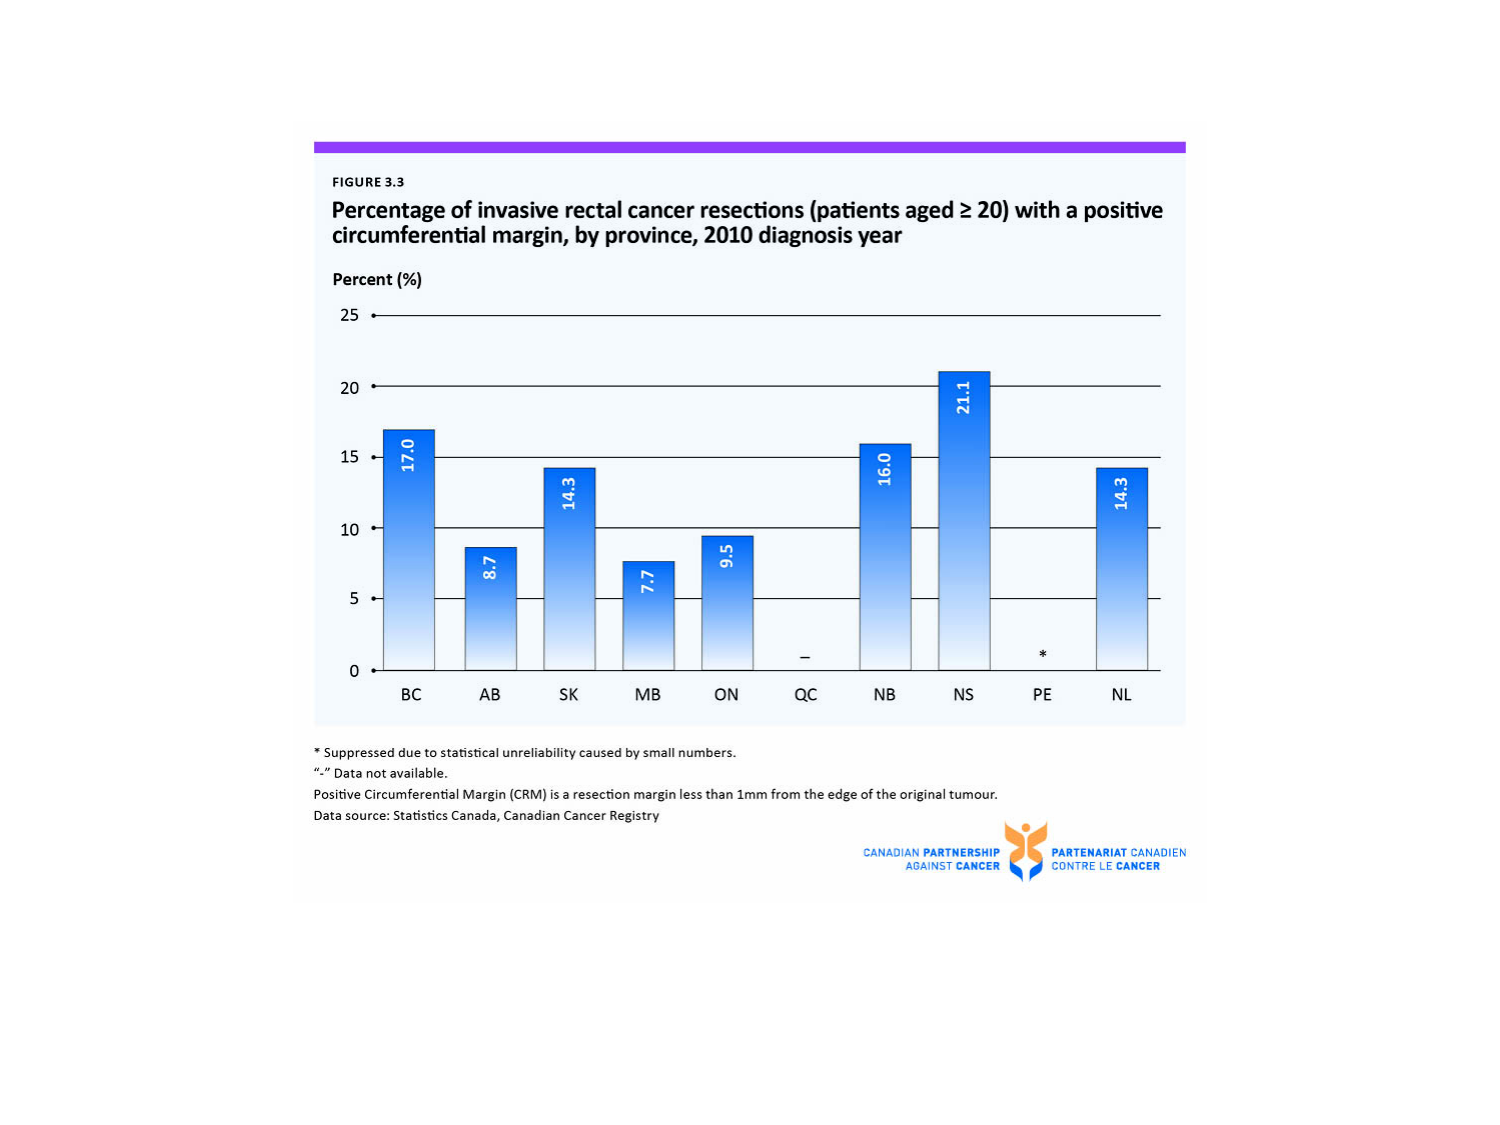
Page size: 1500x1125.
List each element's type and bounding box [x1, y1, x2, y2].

picture [293, 120, 1207, 904]
